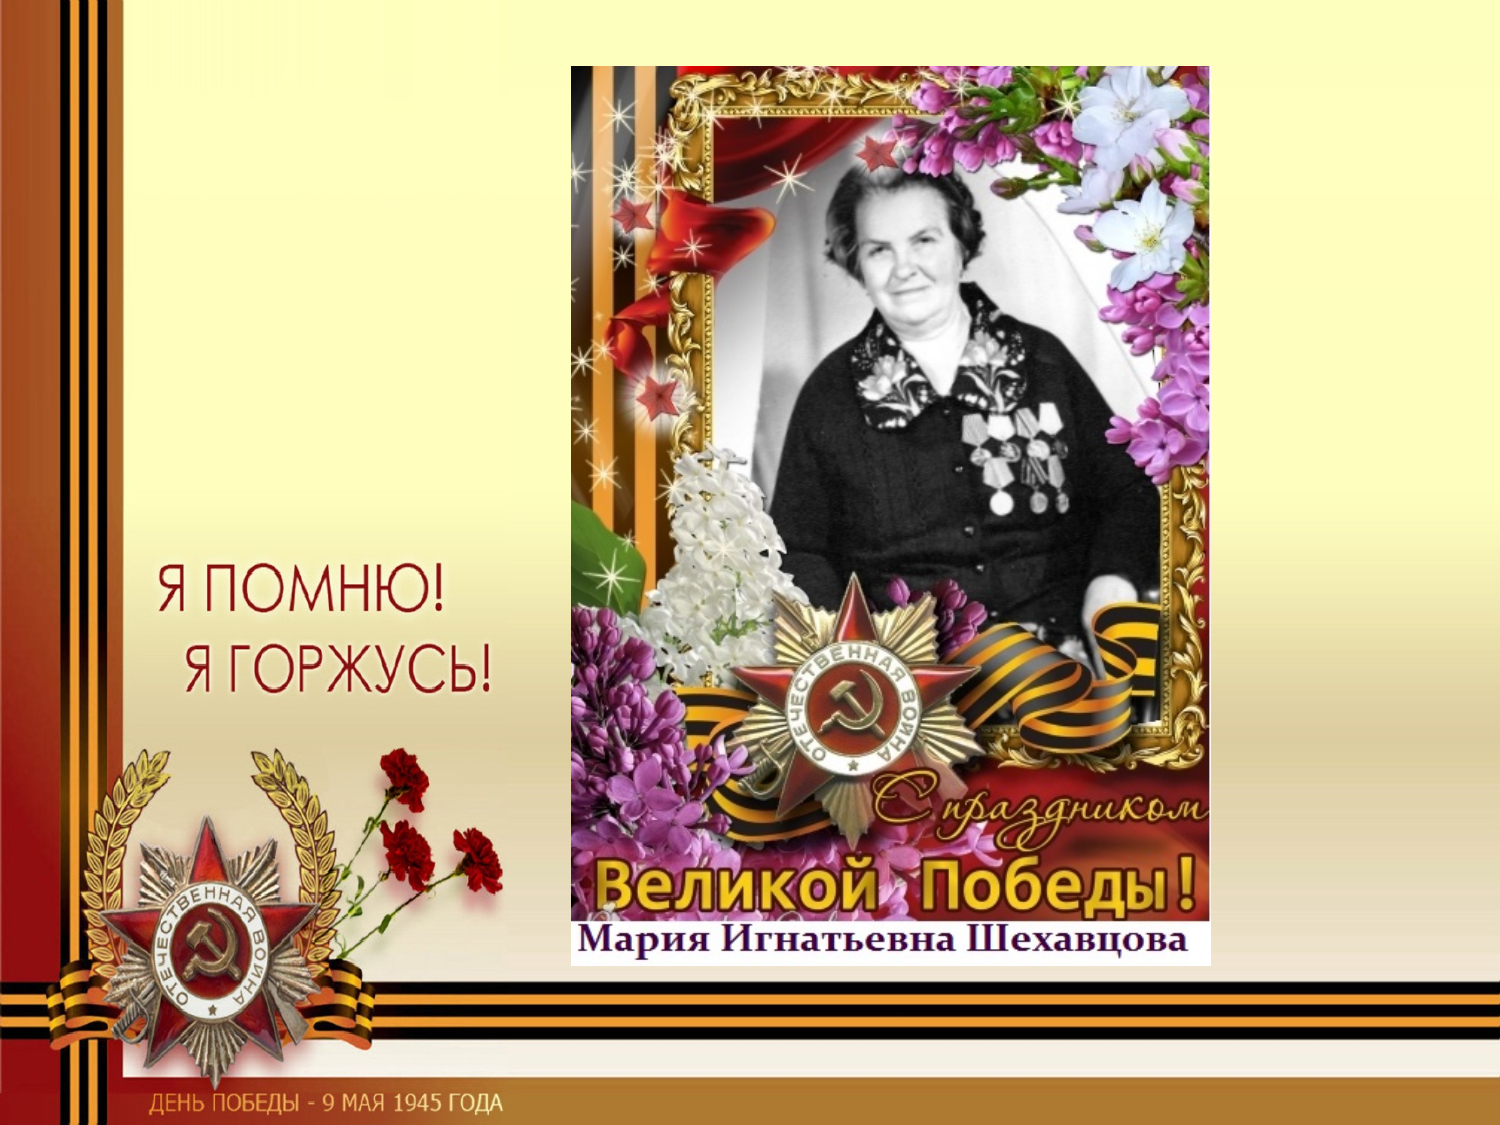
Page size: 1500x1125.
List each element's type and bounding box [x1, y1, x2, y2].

picture [0, 0, 1500, 1125]
list [571, 66, 1211, 966]
